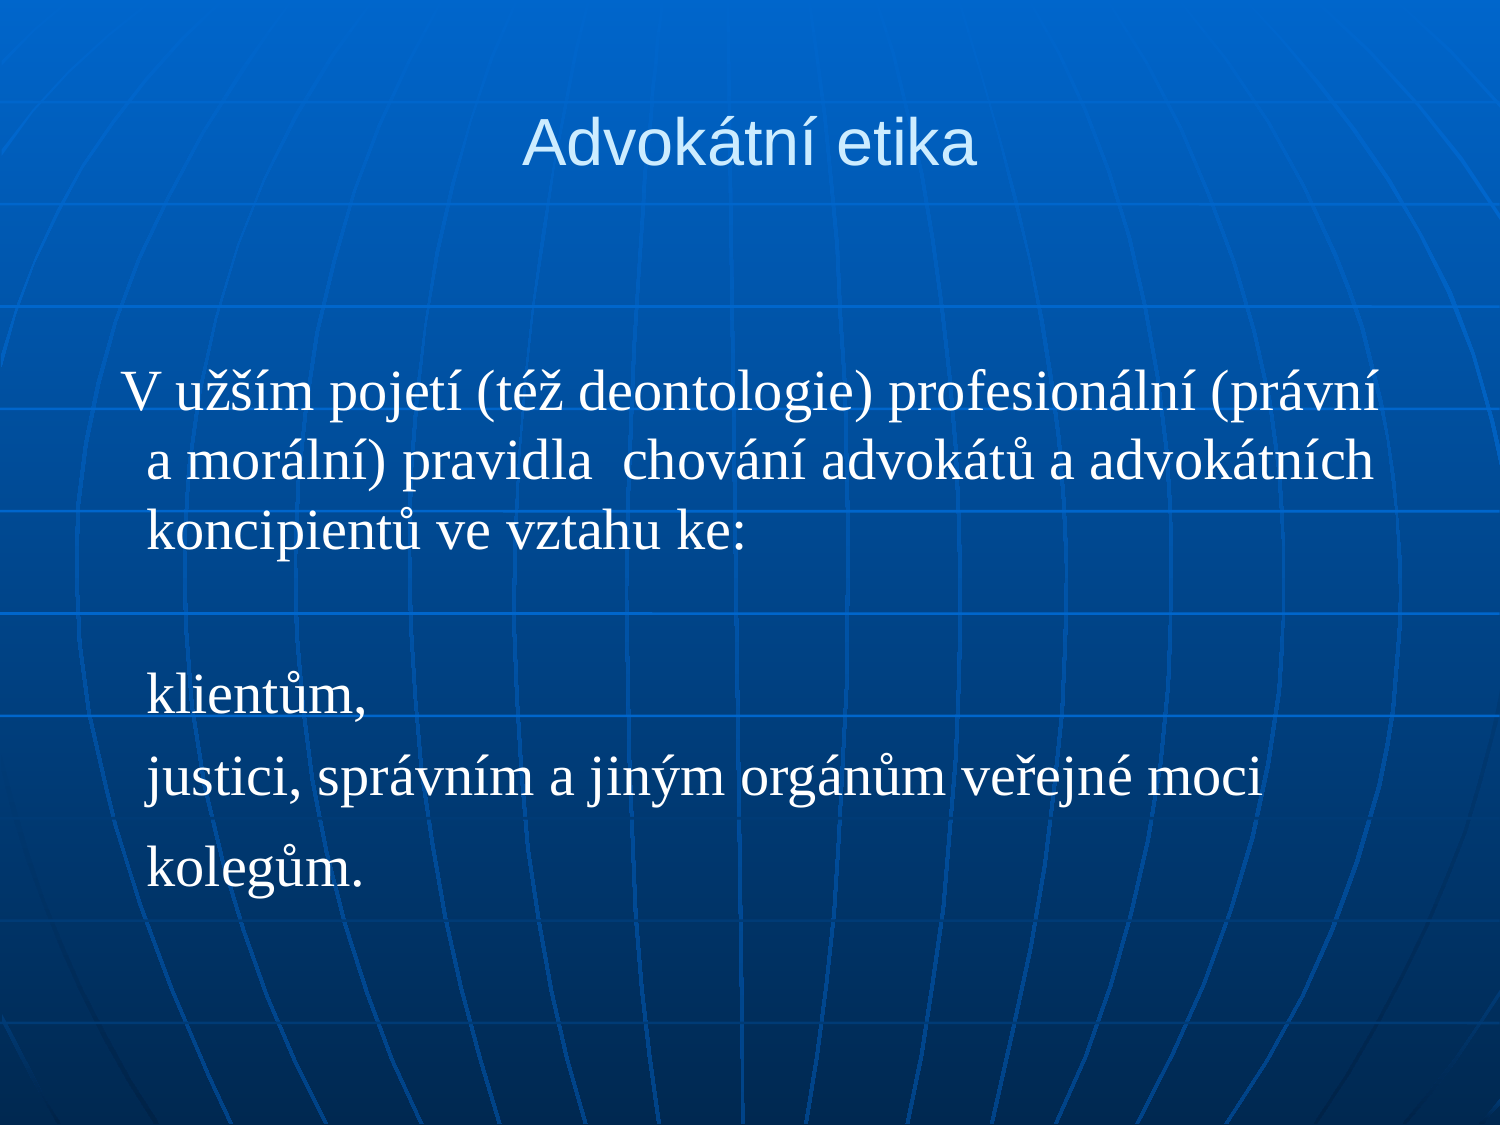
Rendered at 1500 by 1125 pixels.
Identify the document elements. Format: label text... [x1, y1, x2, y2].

title Advokátní etika [75, 45, 1425, 233]
list V užším pojetí (též deontologie) profesionální (právní a morální) pravidla chování advokátů a advokátních koncipientů ve vztahu ke: klientům, justici, správním a jiným orgánům veřejné moci kolegům. [75, 262, 1425, 1006]
